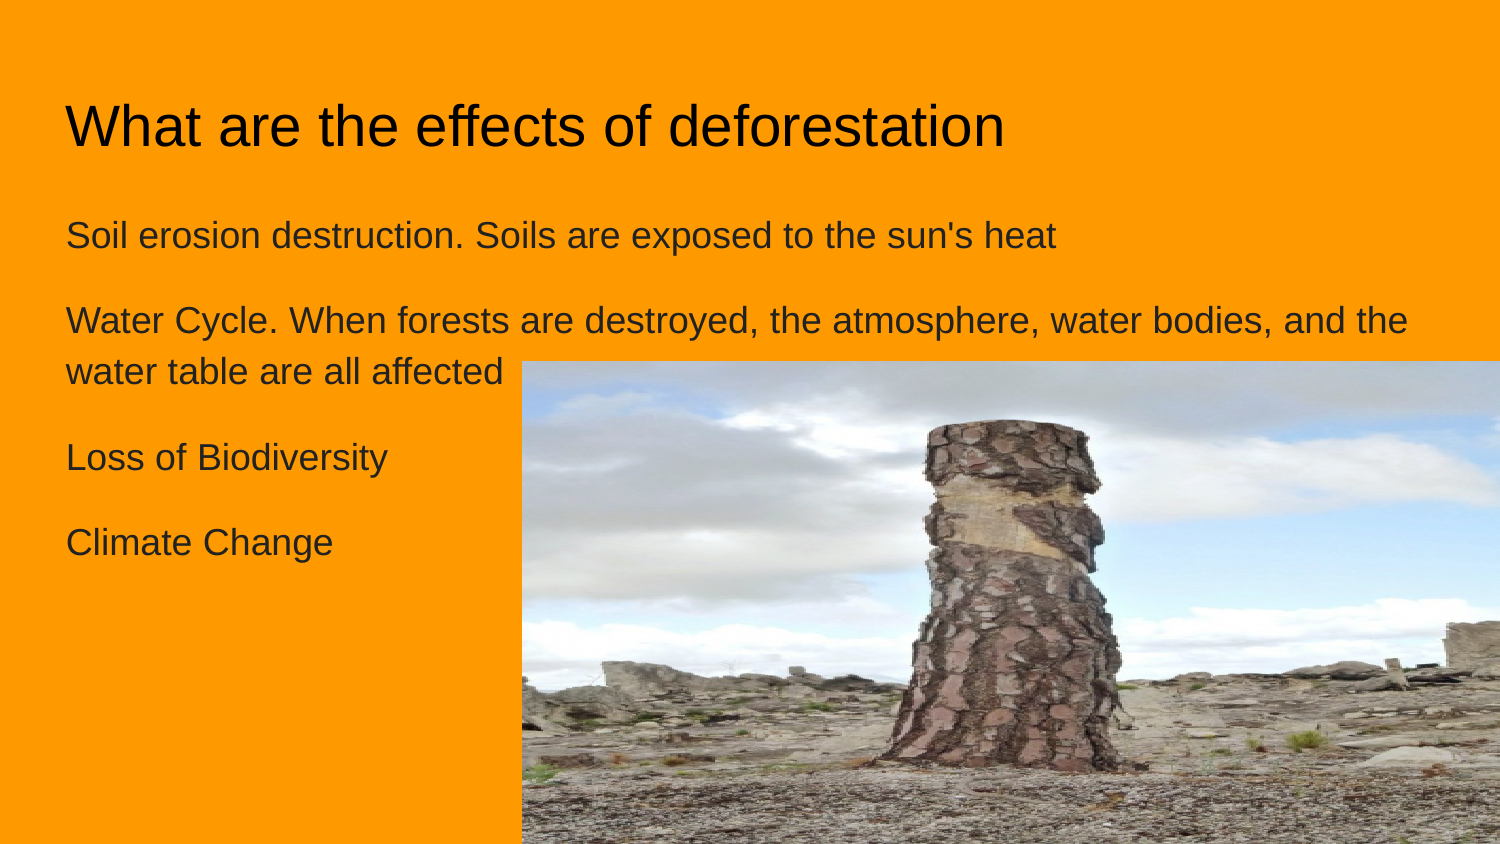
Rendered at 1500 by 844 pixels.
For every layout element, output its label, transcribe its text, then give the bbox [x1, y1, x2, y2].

picture [522, 361, 1500, 844]
text_box Soil erosion destruction. Soils are exposed to the sun's heat Water Cycle. When forests are destroyed, the atmosphere, water bodies, and the water table are all affected Loss of Biodiversity Climate Change [51, 189, 1449, 750]
text_box What are the effects of deforestation [51, 72, 1449, 167]
